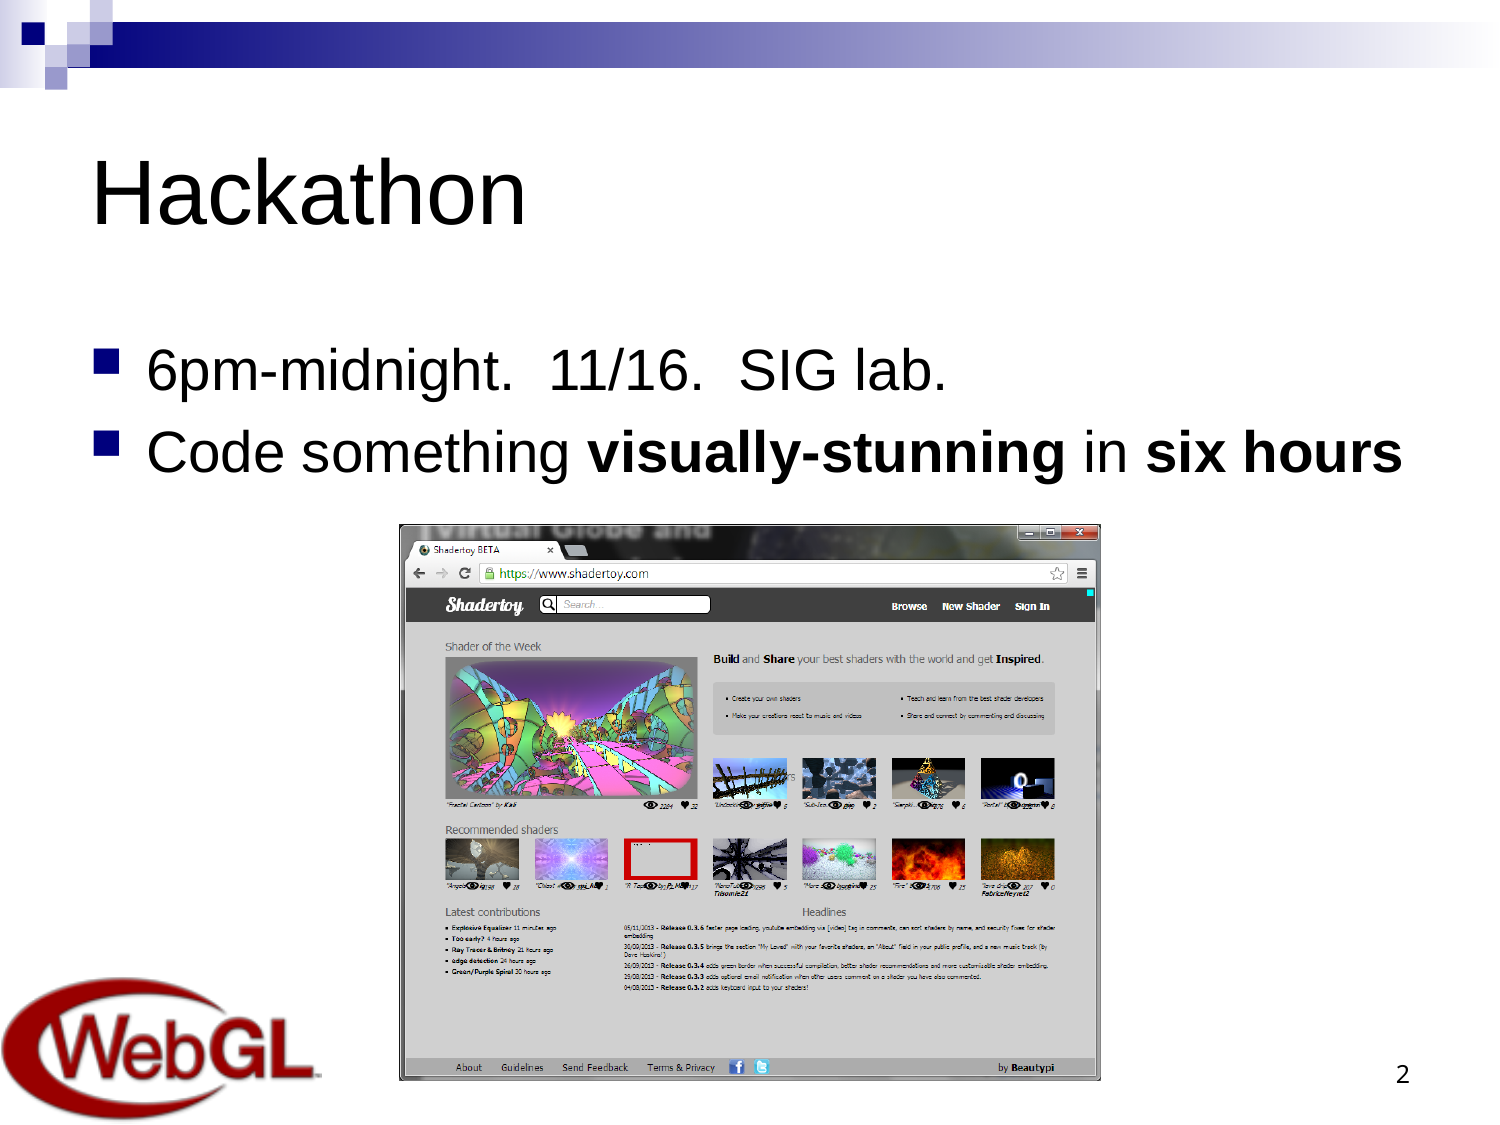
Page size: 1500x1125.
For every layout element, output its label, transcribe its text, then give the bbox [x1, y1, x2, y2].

title Hackathon [75, 75, 1425, 300]
picture [399, 524, 1101, 1081]
slide_number 2 [1074, 1024, 1426, 1101]
list 6pm-midnight. 11/16. SIG lab. Code something visually-stunning in six hours [75, 324, 1500, 963]
picture [0, 974, 322, 1124]
